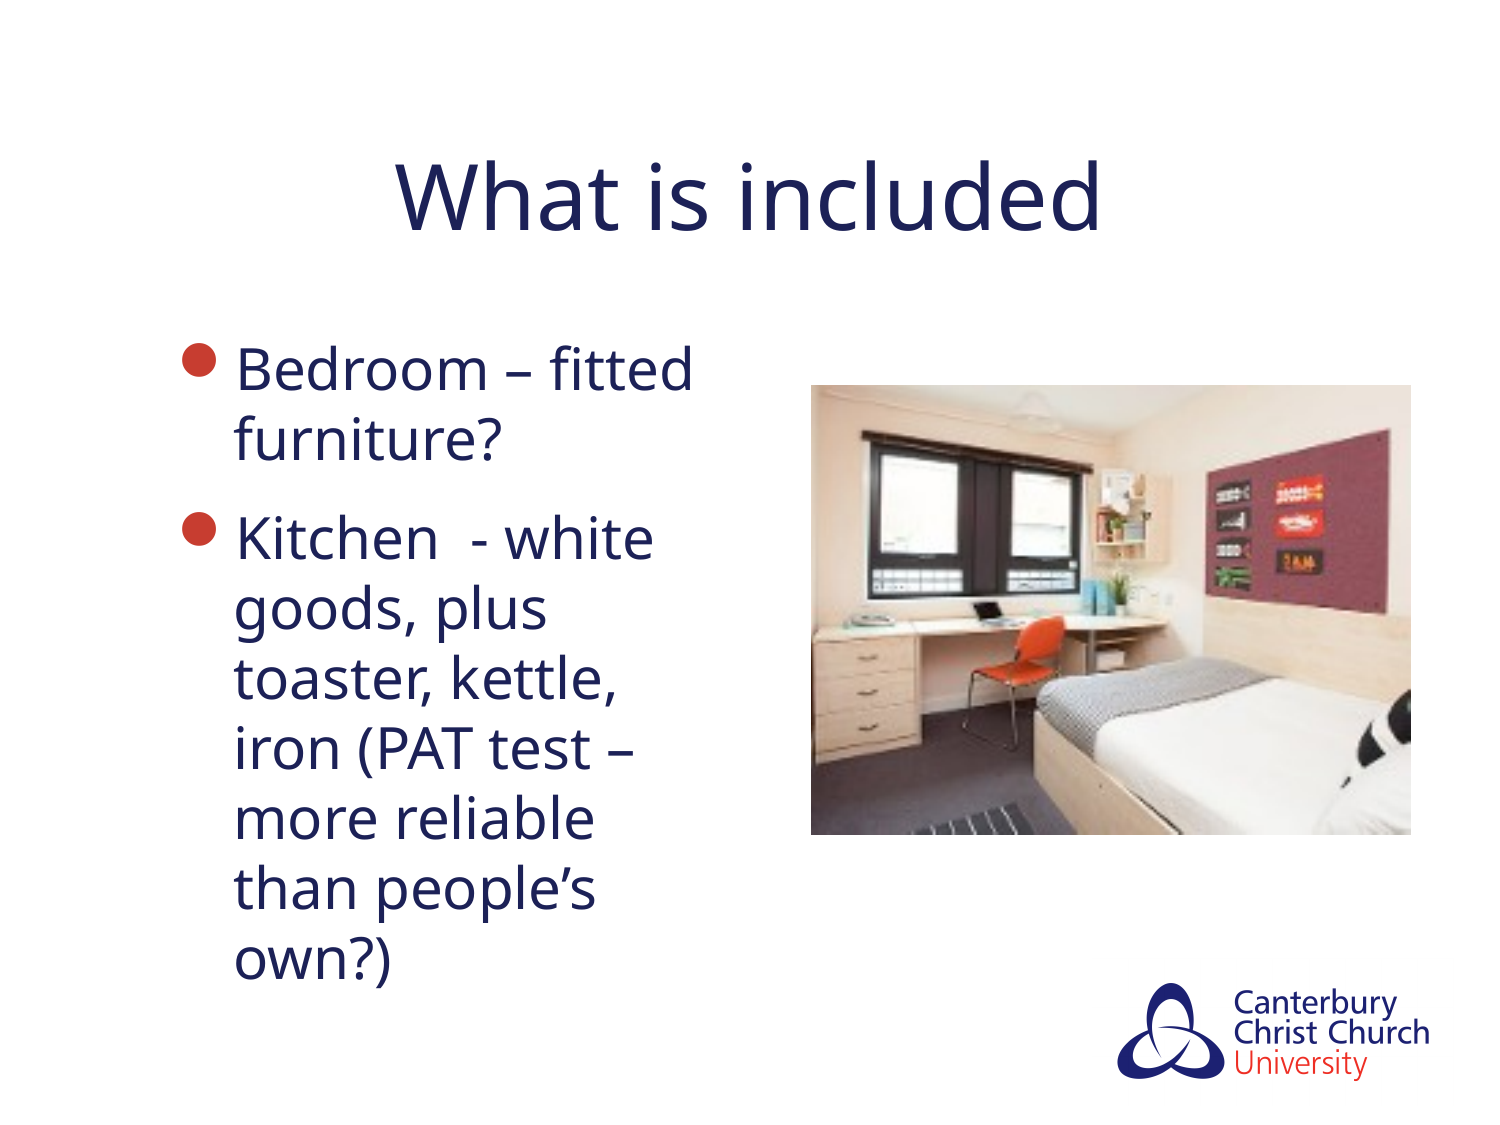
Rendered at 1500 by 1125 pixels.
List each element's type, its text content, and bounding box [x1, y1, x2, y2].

picture [1092, 958, 1454, 1106]
list Bedroom – fitted furniture? Kitchen - white goods, plus toaster, kettle, iron (PAT test – more reliable than people’s own?) [162, 324, 732, 1000]
title What is included [112, 99, 1388, 288]
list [811, 385, 1411, 835]
